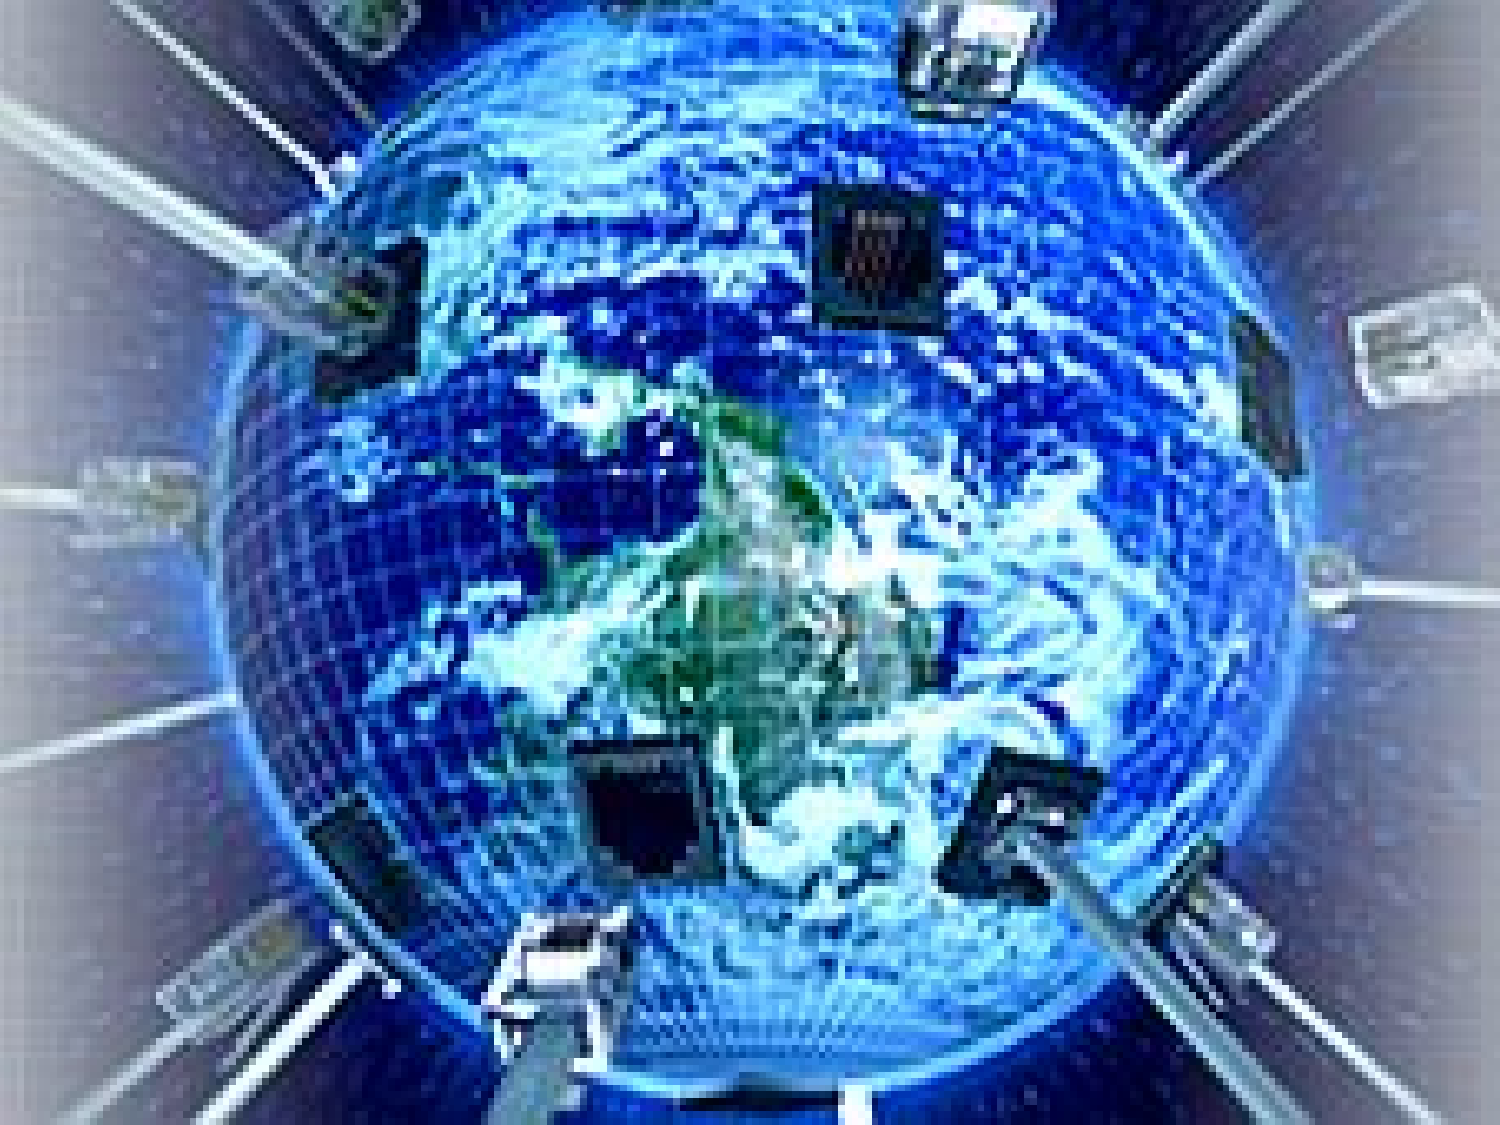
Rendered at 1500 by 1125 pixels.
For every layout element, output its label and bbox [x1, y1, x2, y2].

list [0, 0, 1500, 1125]
